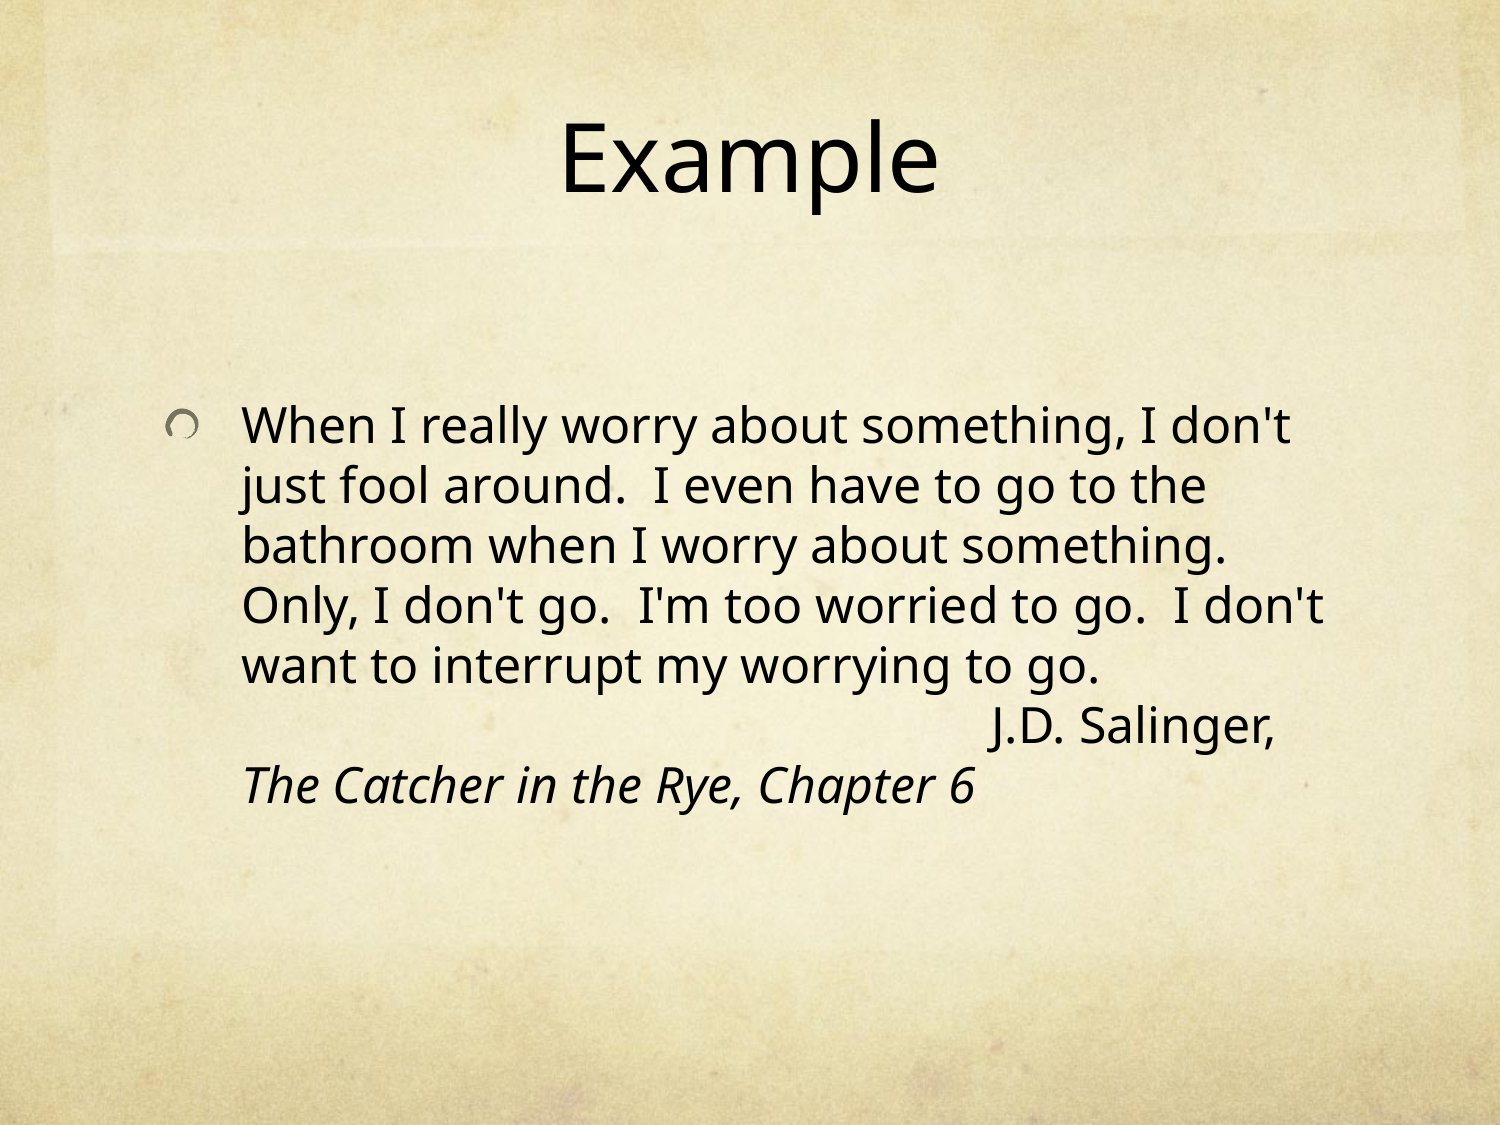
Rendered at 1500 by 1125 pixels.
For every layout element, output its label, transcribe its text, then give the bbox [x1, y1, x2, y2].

title Example [150, 82, 1350, 225]
picture [0, 0, 1500, 1125]
list When I really worry about something, I don't just fool around. I even have to go to the bathroom when I worry about something. Only, I don't go. I'm too worried to go. I don't want to interrupt my worrying to go. J.D. Salinger, The Catcher in the Rye, Chapter 6 [150, 284, 1350, 950]
